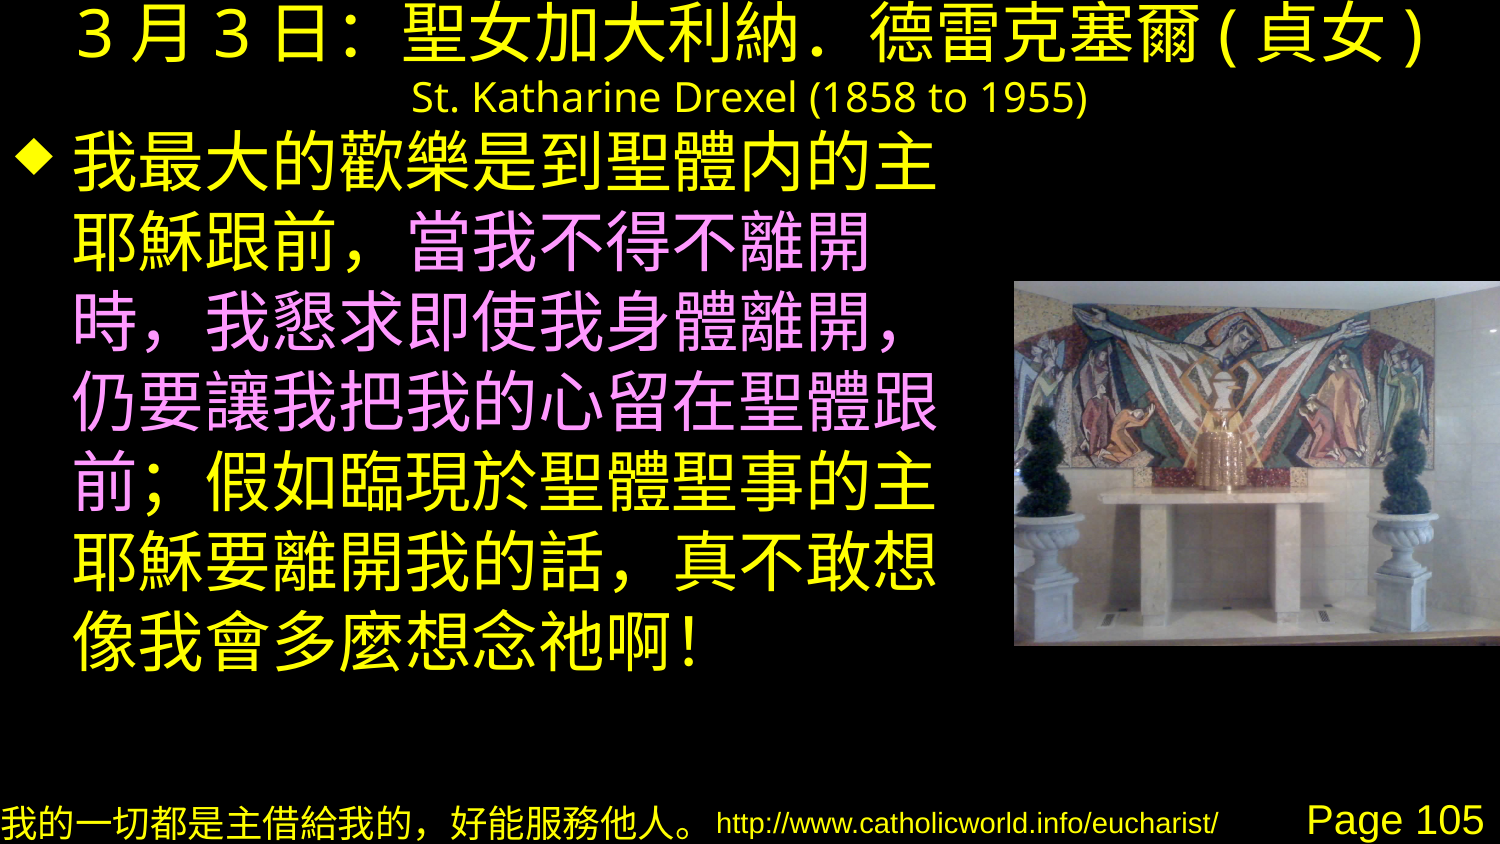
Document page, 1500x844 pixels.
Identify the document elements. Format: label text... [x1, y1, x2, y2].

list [1014, 280, 1500, 646]
title 3月3日：聖女加大利納．德雷克塞爾(貞女) St. Katharine Drexel (1858 to 1955) [0, 0, 1500, 113]
list 我最大的歡樂是到聖體内的主耶穌跟前，當我不得不離開時，我懇求即使我身體離開，仍要讓我把我的心留在聖體跟前；假如臨現於聖體聖事的主耶穌要離開我的話，真不敢想像我會多麼想念祂啊！ [0, 112, 1015, 815]
